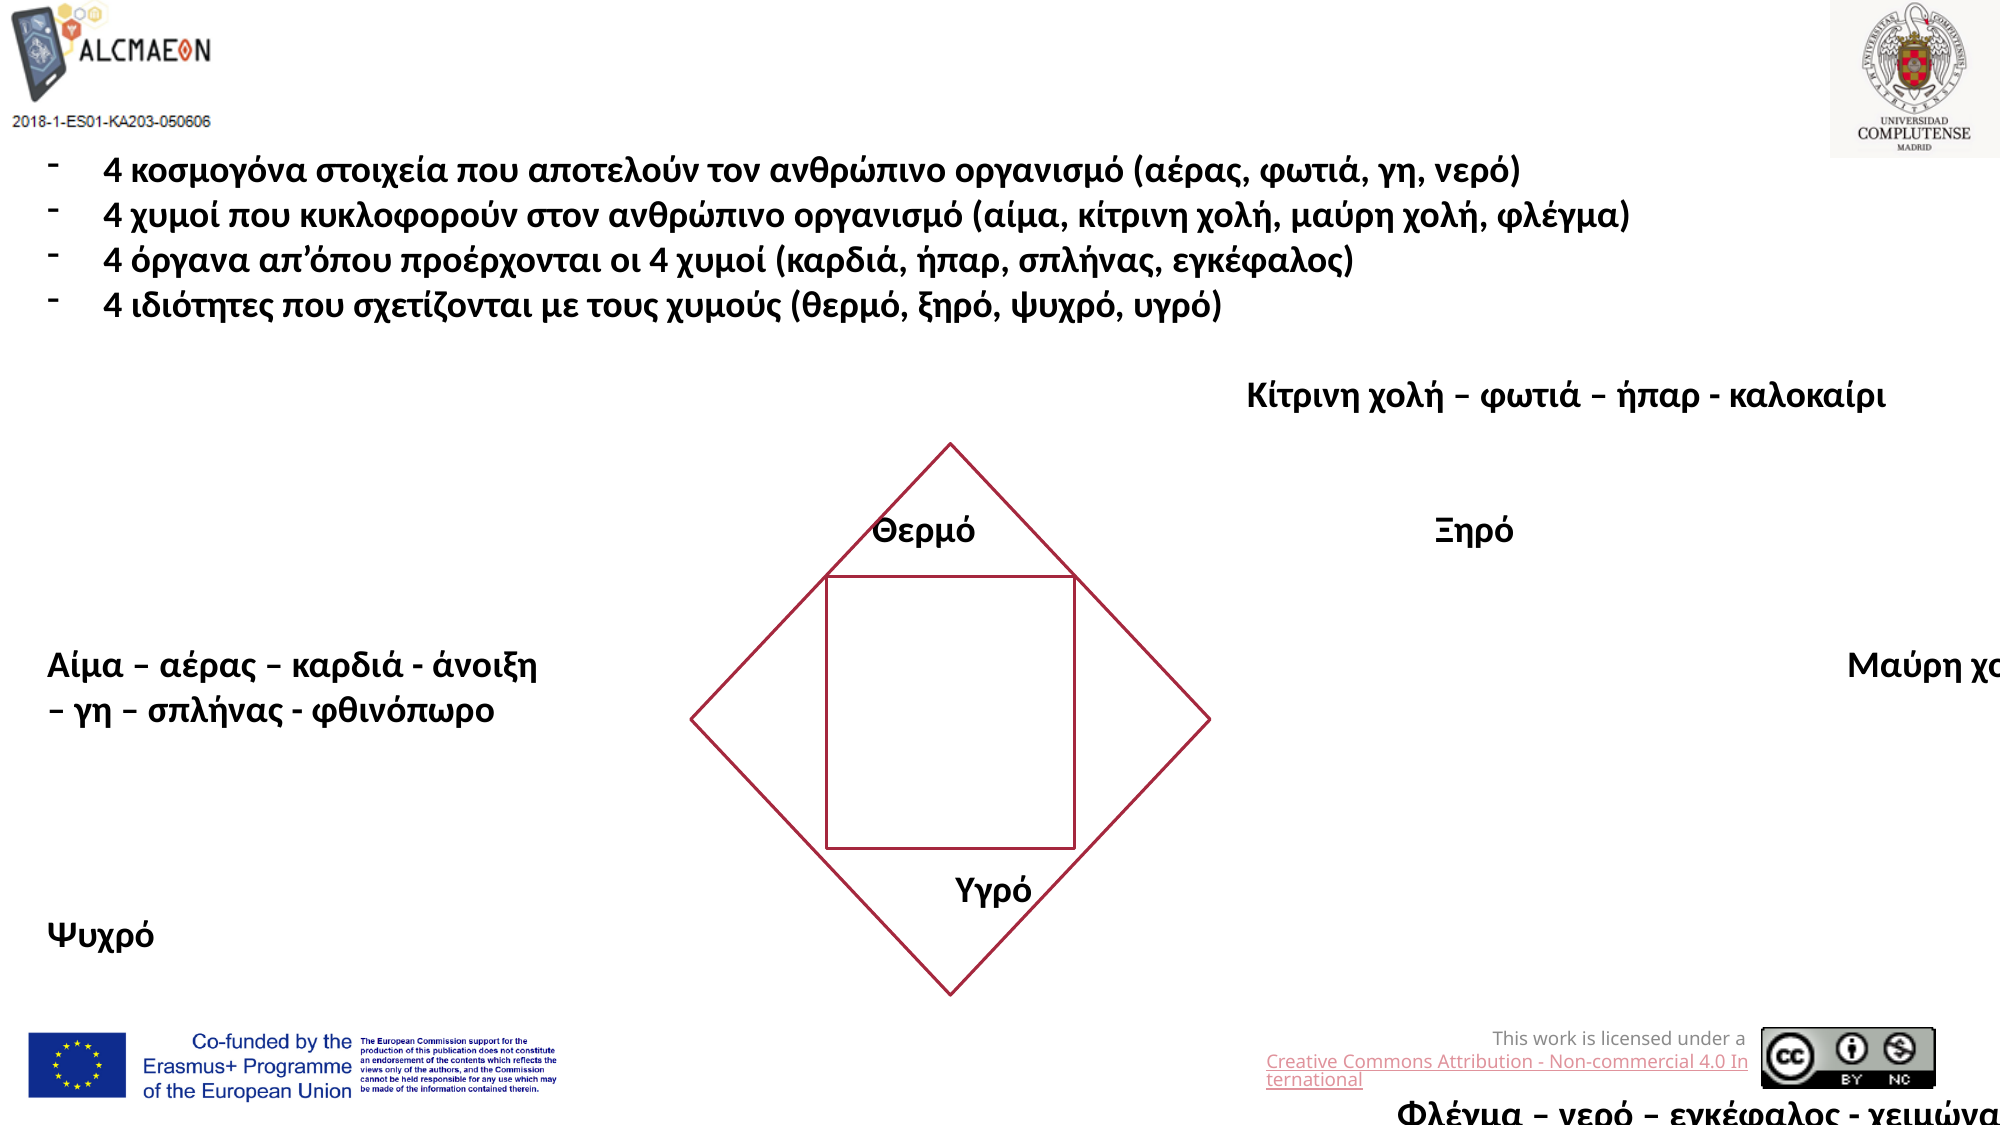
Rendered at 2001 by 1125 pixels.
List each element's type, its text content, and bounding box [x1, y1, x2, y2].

picture [0, 0, 222, 140]
text_box [825, 575, 1076, 850]
text_box [689, 442, 1212, 997]
text_box 4 κοσμογόνα στοιχεία που αποτελούν τον ανθρώπινο οργανισμό (αέρας, φωτιά, γη, νερό) 4 χυμοί που κυκλοφορούν στον ανθρώπινο οργανισμό (αίμα, κίτρινη χολή, μαύρη χολή, φλέγμα) 4 όργανα απ’όπου προέρχονται οι 4 χυμοί (καρδιά, ήπαρ, σπλήνας, εγκέφαλος) 4 ιδιότητες που σχετίζονται με τους χυμούς (θερμό, ξηρό, ψυχρό, υγρό) Κίτρινη χολή – φωτιά – ήπαρ - καλοκαίρι Θερμό Ξηρό Αίμα – αέρας – καρδιά - άνοιξη Μαύρη χολή – γη – σπλήνας - φθινόπωρο Υγρό Ψυχρό Φλέγμα – νερό – εγκέφαλος - χειμώνας [32, 2, 2000, 1125]
picture [24, 1027, 32, 1103]
